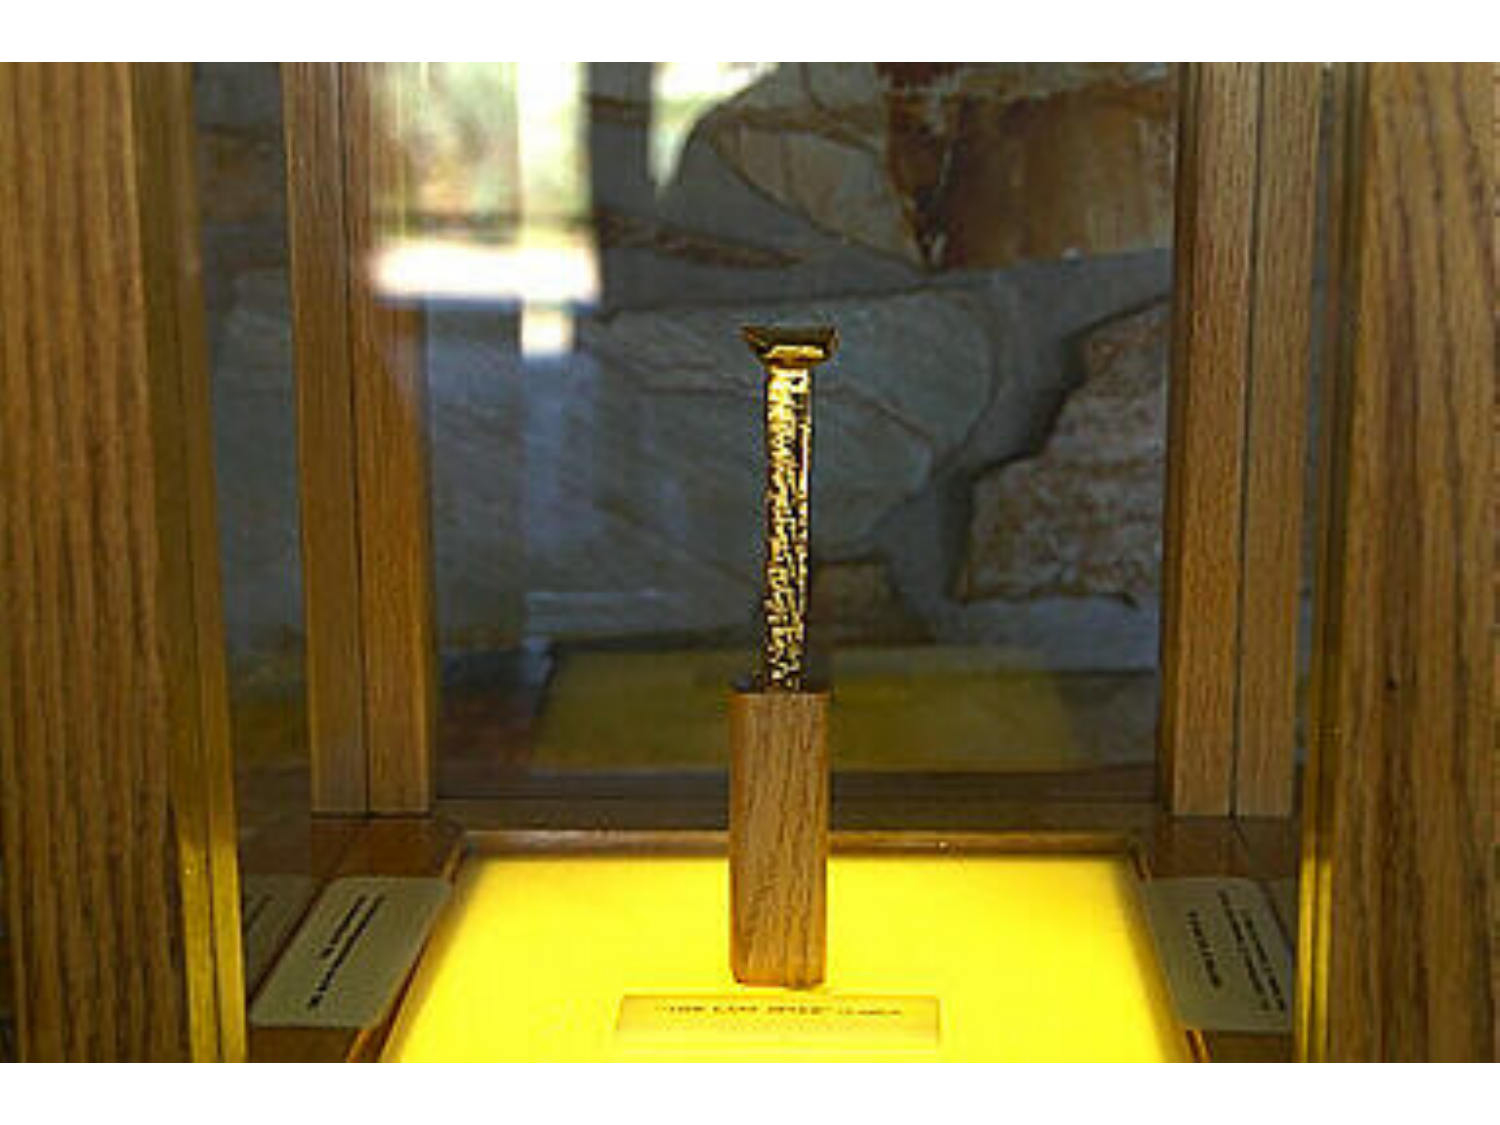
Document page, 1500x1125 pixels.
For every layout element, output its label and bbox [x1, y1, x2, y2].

picture [0, 62, 1500, 1063]
